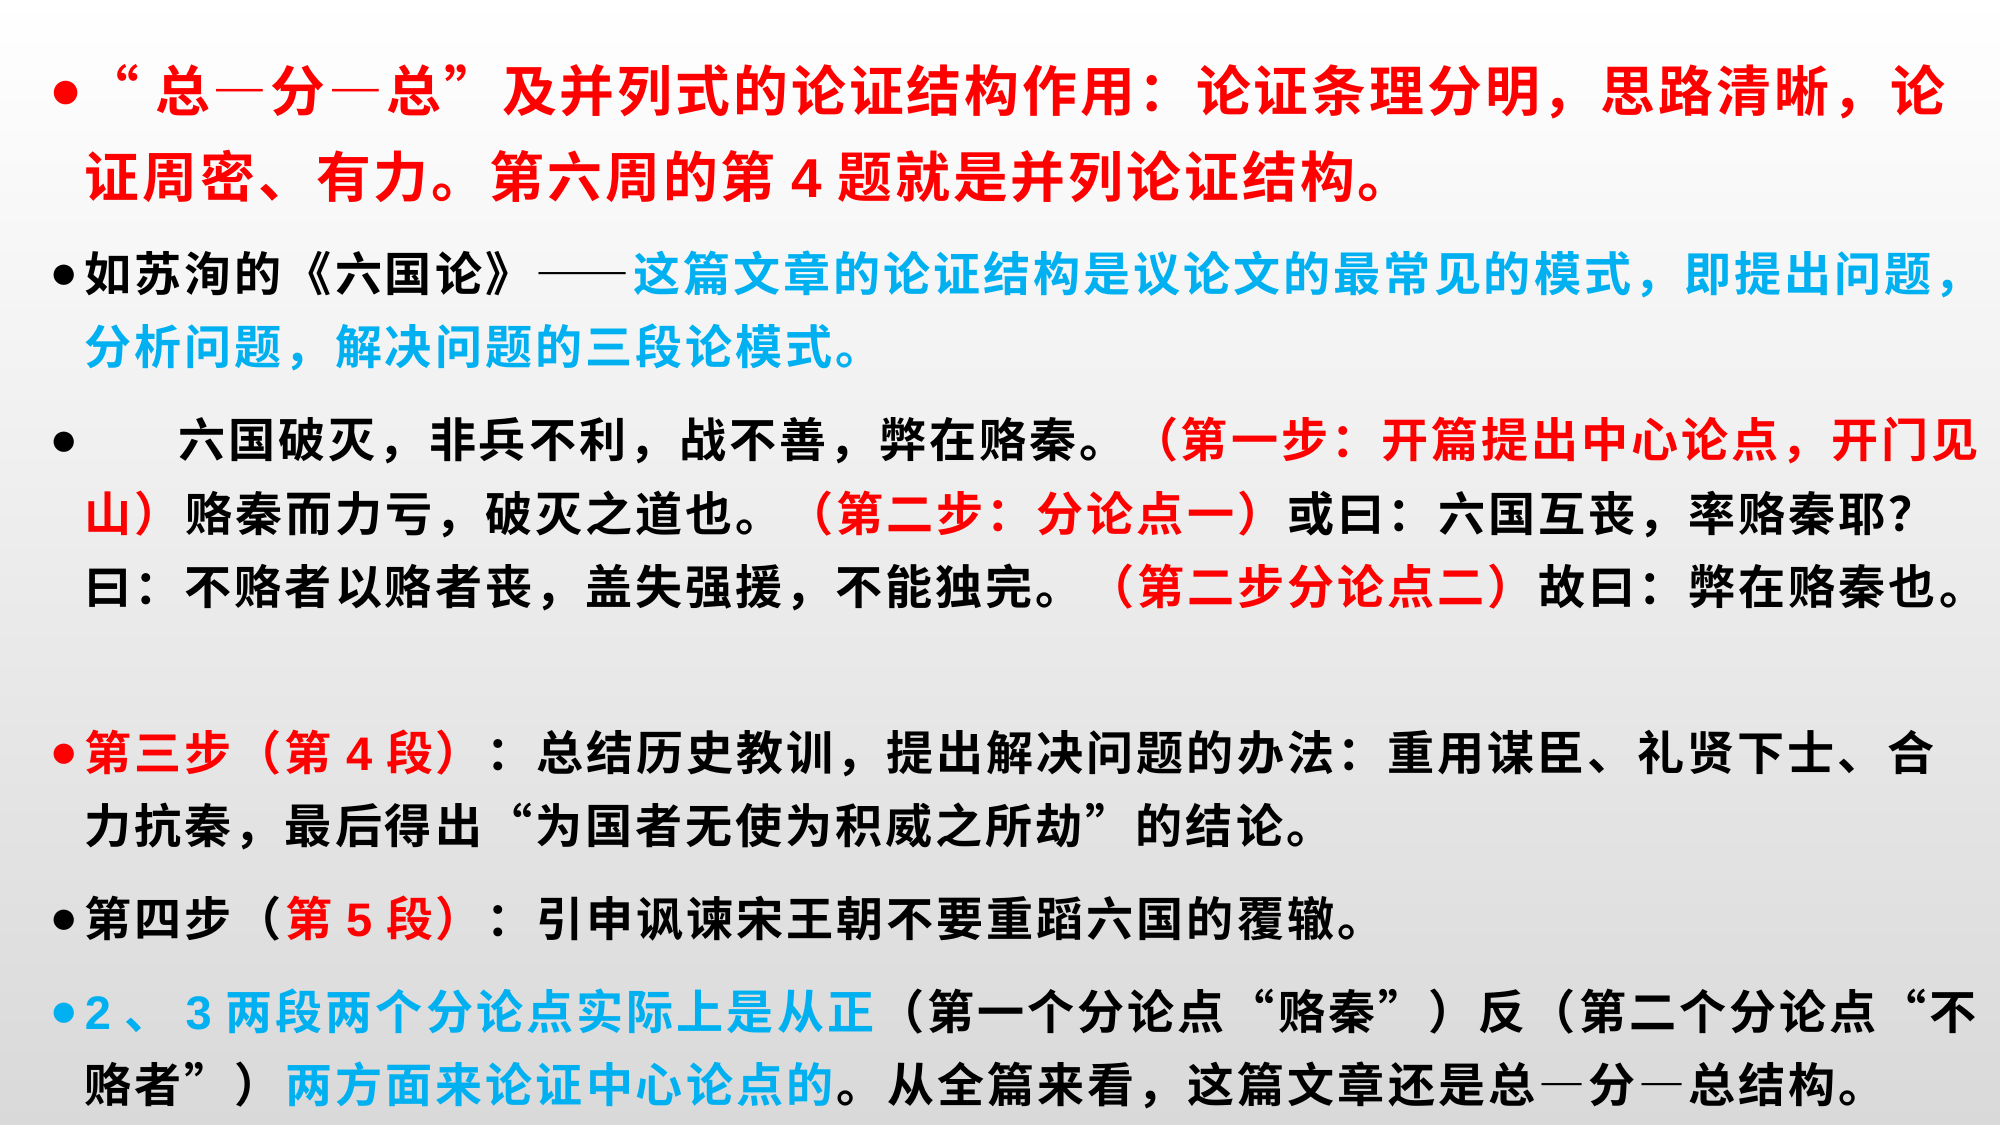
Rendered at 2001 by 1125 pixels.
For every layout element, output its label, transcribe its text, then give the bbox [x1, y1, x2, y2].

list “总—分—总”及并列式的论证结构作用：论证条理分明，思路清晰，论证周密、有力。第六周的第4题就是并列论证结构。 如苏洵的《六国论》——这篇文章的论证结构是议论文的最常见的模式，即提出问题，分析问题，解决问题的三段论模式。 六国破灭，非兵不利，战不善，弊在赂秦。（第一步：开篇提出中心论点，开门见山）赂秦而力亏，破灭之道也。（第二步：分论点一）或曰：六国互丧，率赂秦耶？曰：不赂者以赂者丧，盖失强援，不能独完。（第二步分论点二）故曰：弊在赂秦也。 第三步（第4段）：总结历史教训，提出解决问题的办法：重用谋臣、礼贤下士、合力抗秦，最后得出“为国者无使为积威之所劫”的结论。 第四步（第5段）：引申讽谏宋王朝不要重蹈六国的覆辙。 2、3两段两个分论点实际上是从正（第一个分论点“赂秦”）反（第二个分论点“不赂者”）两方面来论证中心论点的。从全篇来看，这篇文章还是总—分—总结构。 [34, 29, 2000, 1125]
